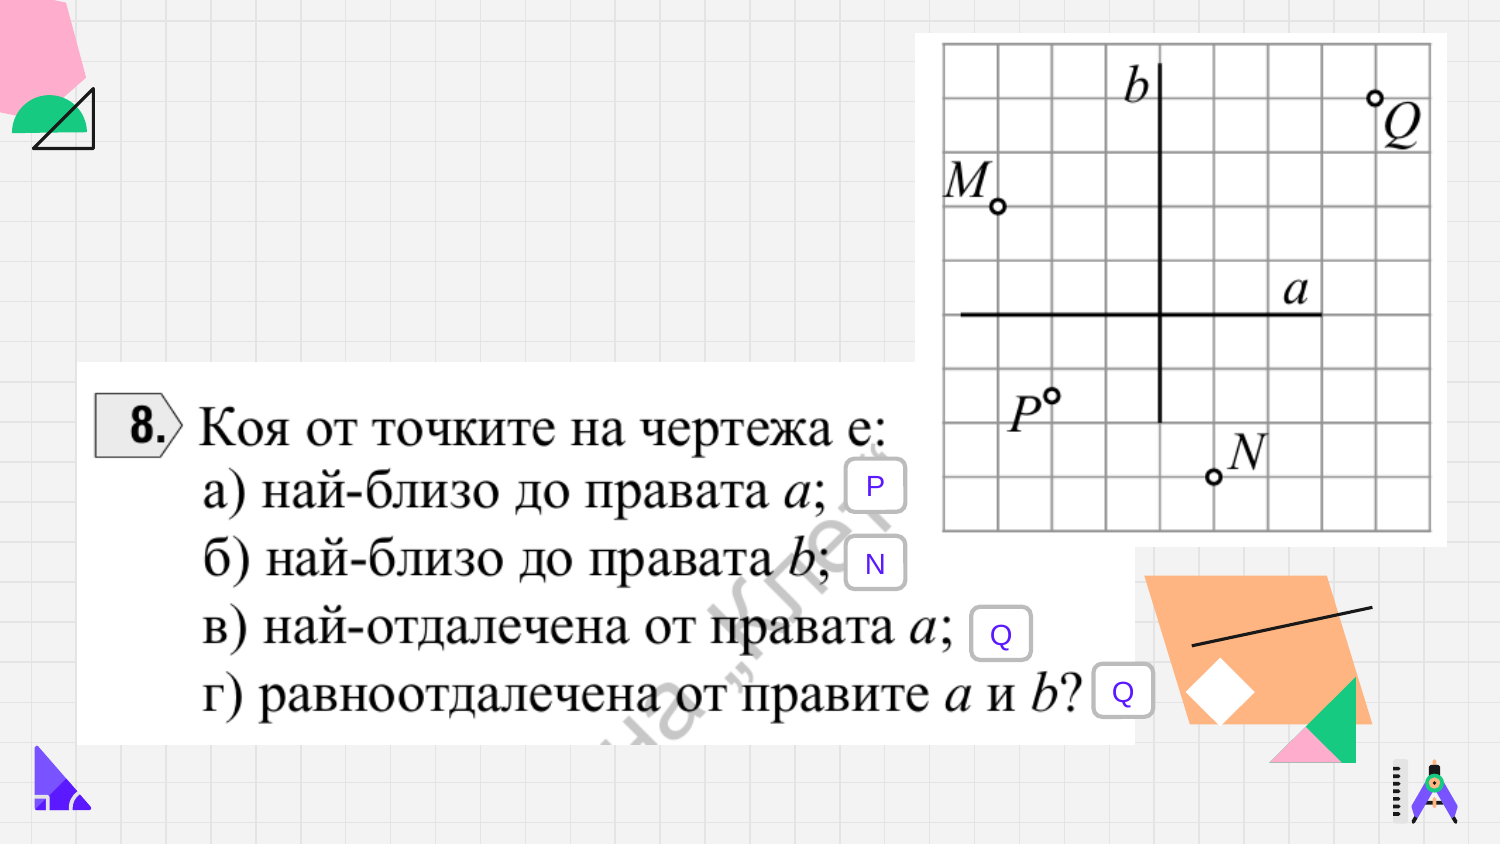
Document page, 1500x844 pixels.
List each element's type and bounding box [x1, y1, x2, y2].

text_box [1143, 575, 1373, 763]
text_box [34, 745, 93, 811]
picture [77, 33, 1448, 745]
text_box [1392, 758, 1459, 824]
